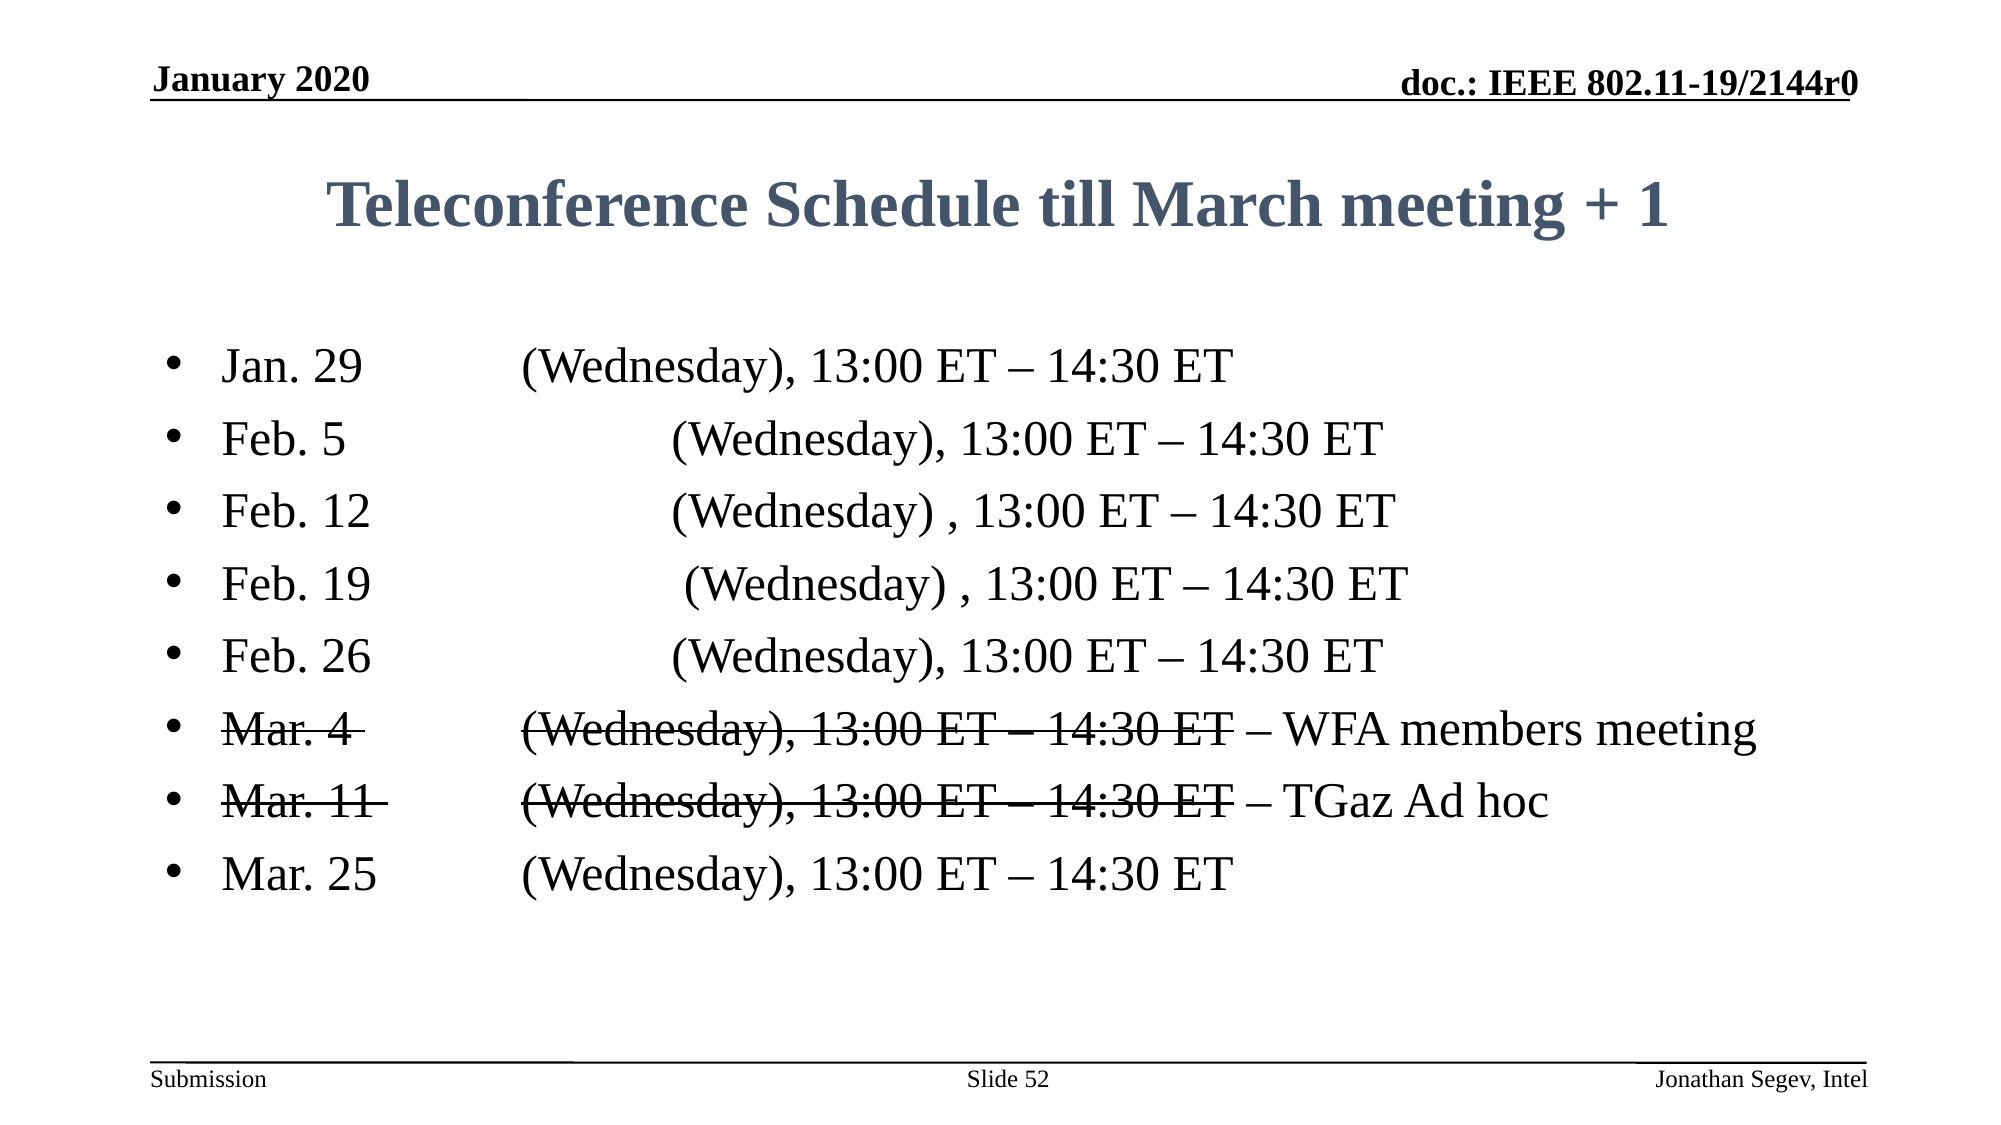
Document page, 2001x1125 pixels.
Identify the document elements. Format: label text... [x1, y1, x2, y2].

slide_number Slide 52 [950, 1061, 1067, 1123]
list Jan. 29 (Wednesday), 13:00 ET – 14:30 ET Feb. 5 (Wednesday), 13:00 ET – 14:30 ET Feb. 12 (Wednesday) , 13:00 ET – 14:30 ET Feb. 19 (Wednesday) , 13:00 ET – 14:30 ET Feb. 26 (Wednesday), 13:00 ET – 14:30 ET Mar. 4 (Wednesday), 13:00 ET – 14:30 ET – WFA members meeting Mar. 11 (Wednesday), 13:00 ET – 14:30 ET – TGaz Ad hoc Mar. 25 (Wednesday), 13:00 ET – 14:30 ET [149, 324, 1850, 1000]
title Teleconference Schedule till March meeting + 1 [149, 112, 1850, 288]
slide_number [152, 54, 563, 100]
footer Jonathan Segev, Intel [1171, 1061, 1869, 1093]
